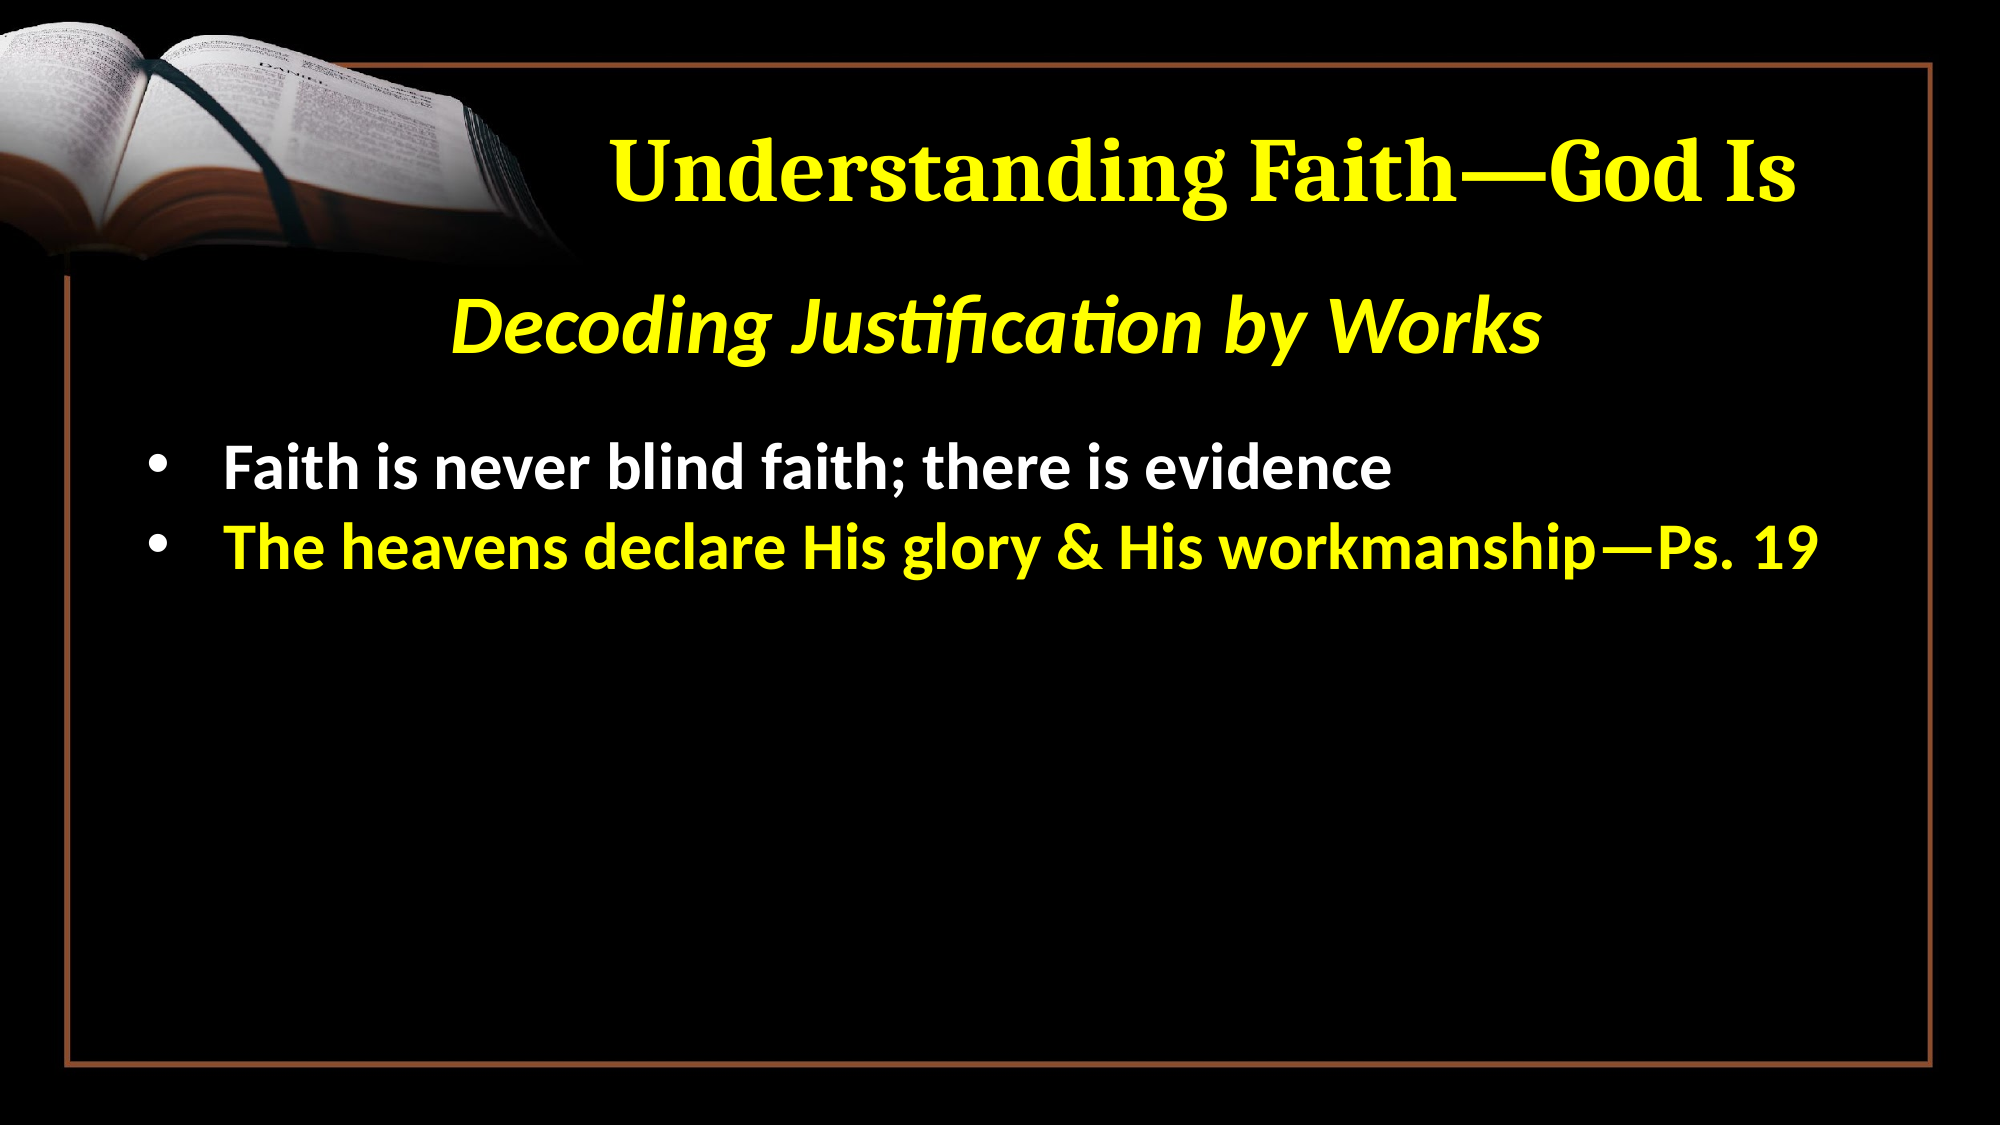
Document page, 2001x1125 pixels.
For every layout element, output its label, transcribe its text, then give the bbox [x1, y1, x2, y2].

text_box Decoding Justification by Works Faith is never blind faith; there is evidence The heavens declare His glory & His workmanship—Ps. 19 [131, 262, 1863, 590]
picture [0, 0, 2000, 1125]
title Understanding Faith—God Is [488, 50, 1940, 294]
